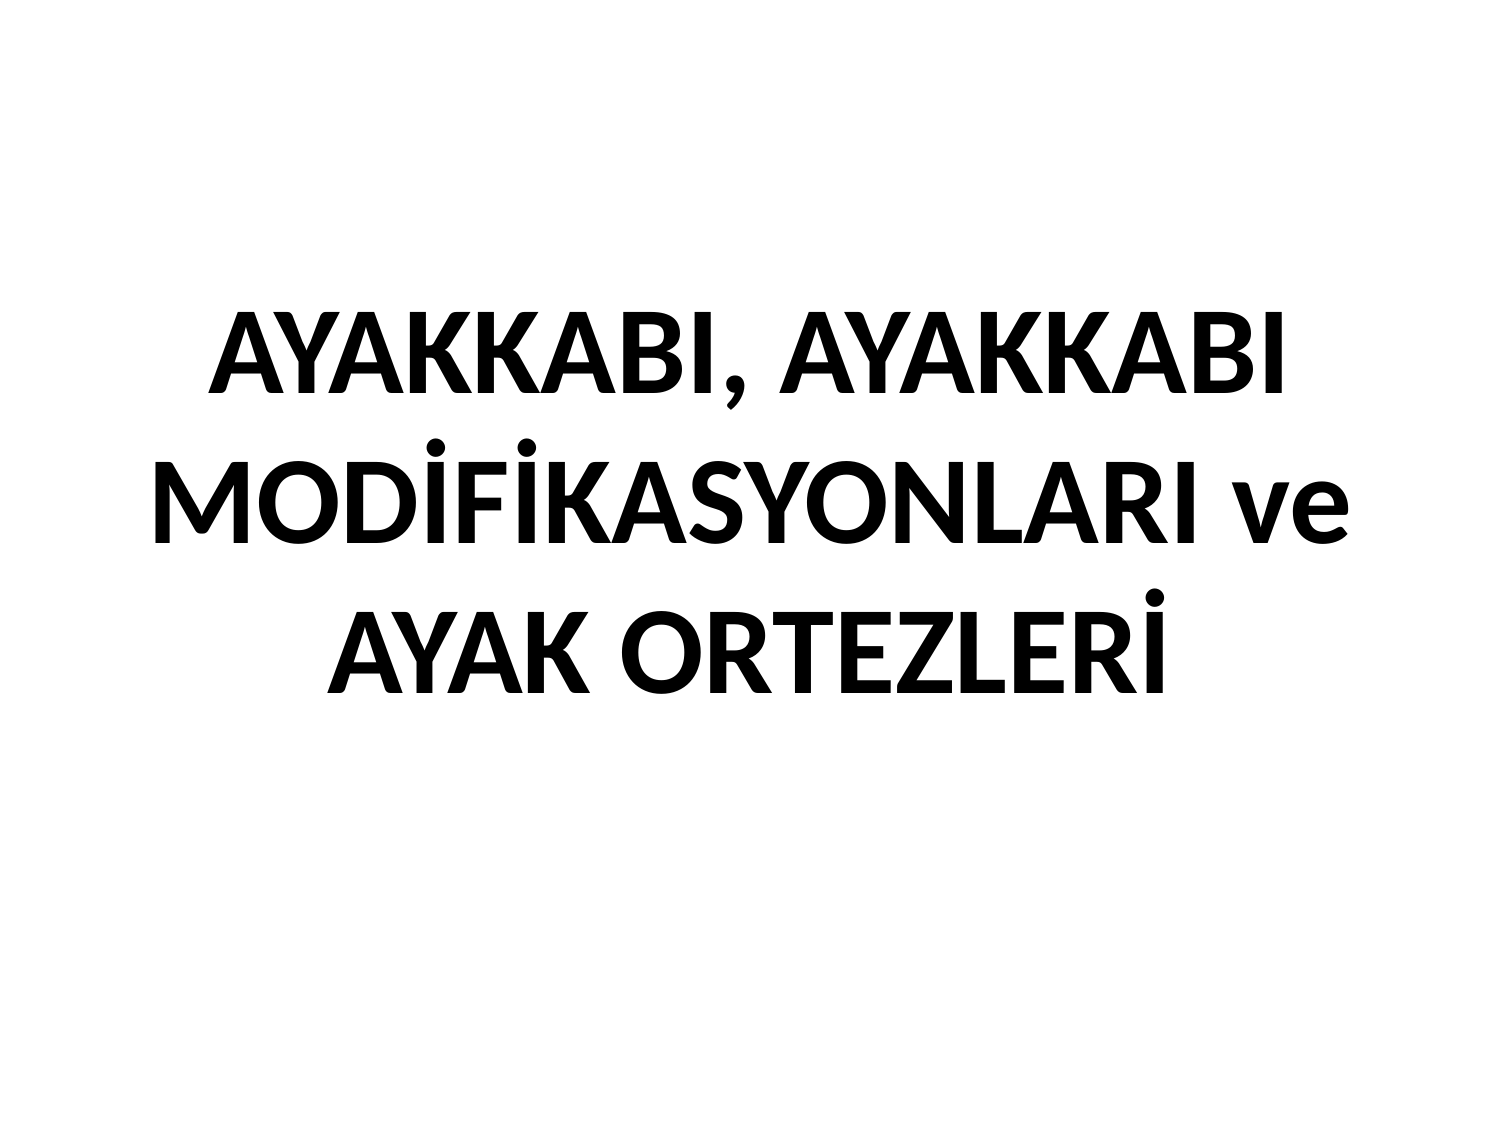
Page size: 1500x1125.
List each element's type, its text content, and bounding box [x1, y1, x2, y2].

title AYAKKABI, AYAKKABI MODİFİKASYONLARI ve AYAK ORTEZLERİ [0, 35, 1500, 762]
